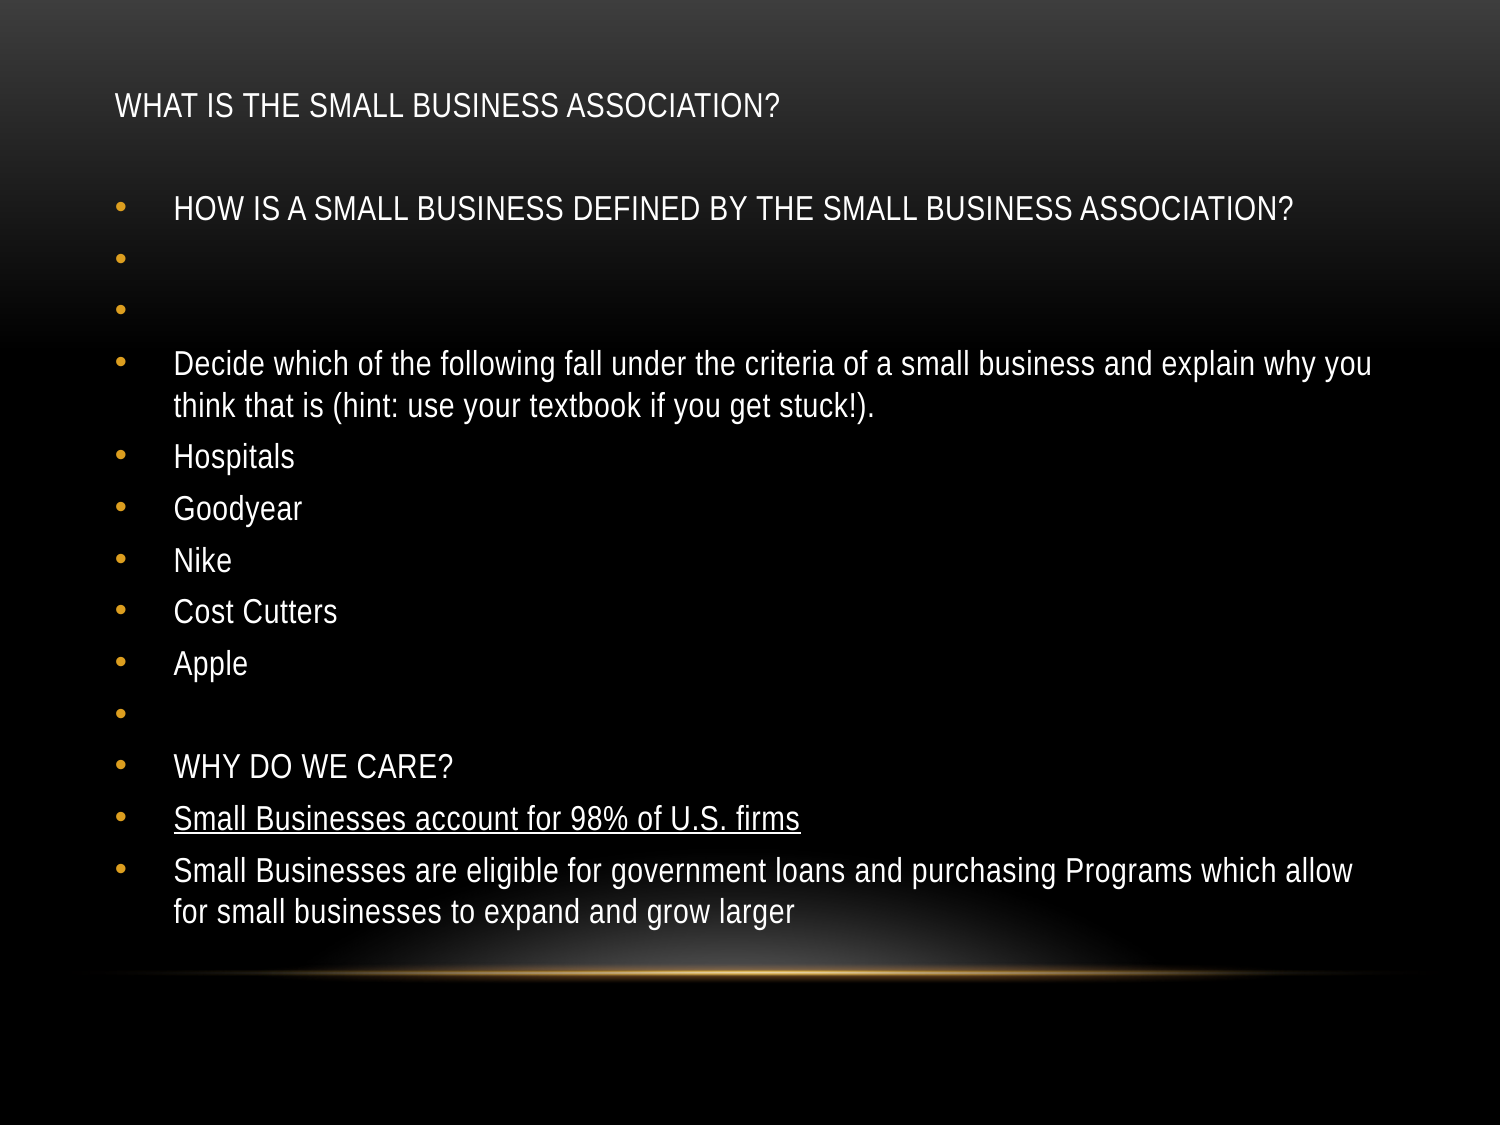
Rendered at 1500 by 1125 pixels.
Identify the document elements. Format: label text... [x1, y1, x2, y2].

list What is the Small business association? How is a small business defined by the Small business association? Decide which of the following fall under the criteria of a small business and explain why you think that is (hint: use your textbook if you get stuck!). Hospitals Goodyear Nike Cost Cutters Apple Why do we care? Small Businesses account for 98% of U.S. firms Small Businesses are eligible for government loans and purchasing Programs which allow for small businesses to expand and grow larger [99, 75, 1400, 963]
picture [0, 0, 1500, 1125]
